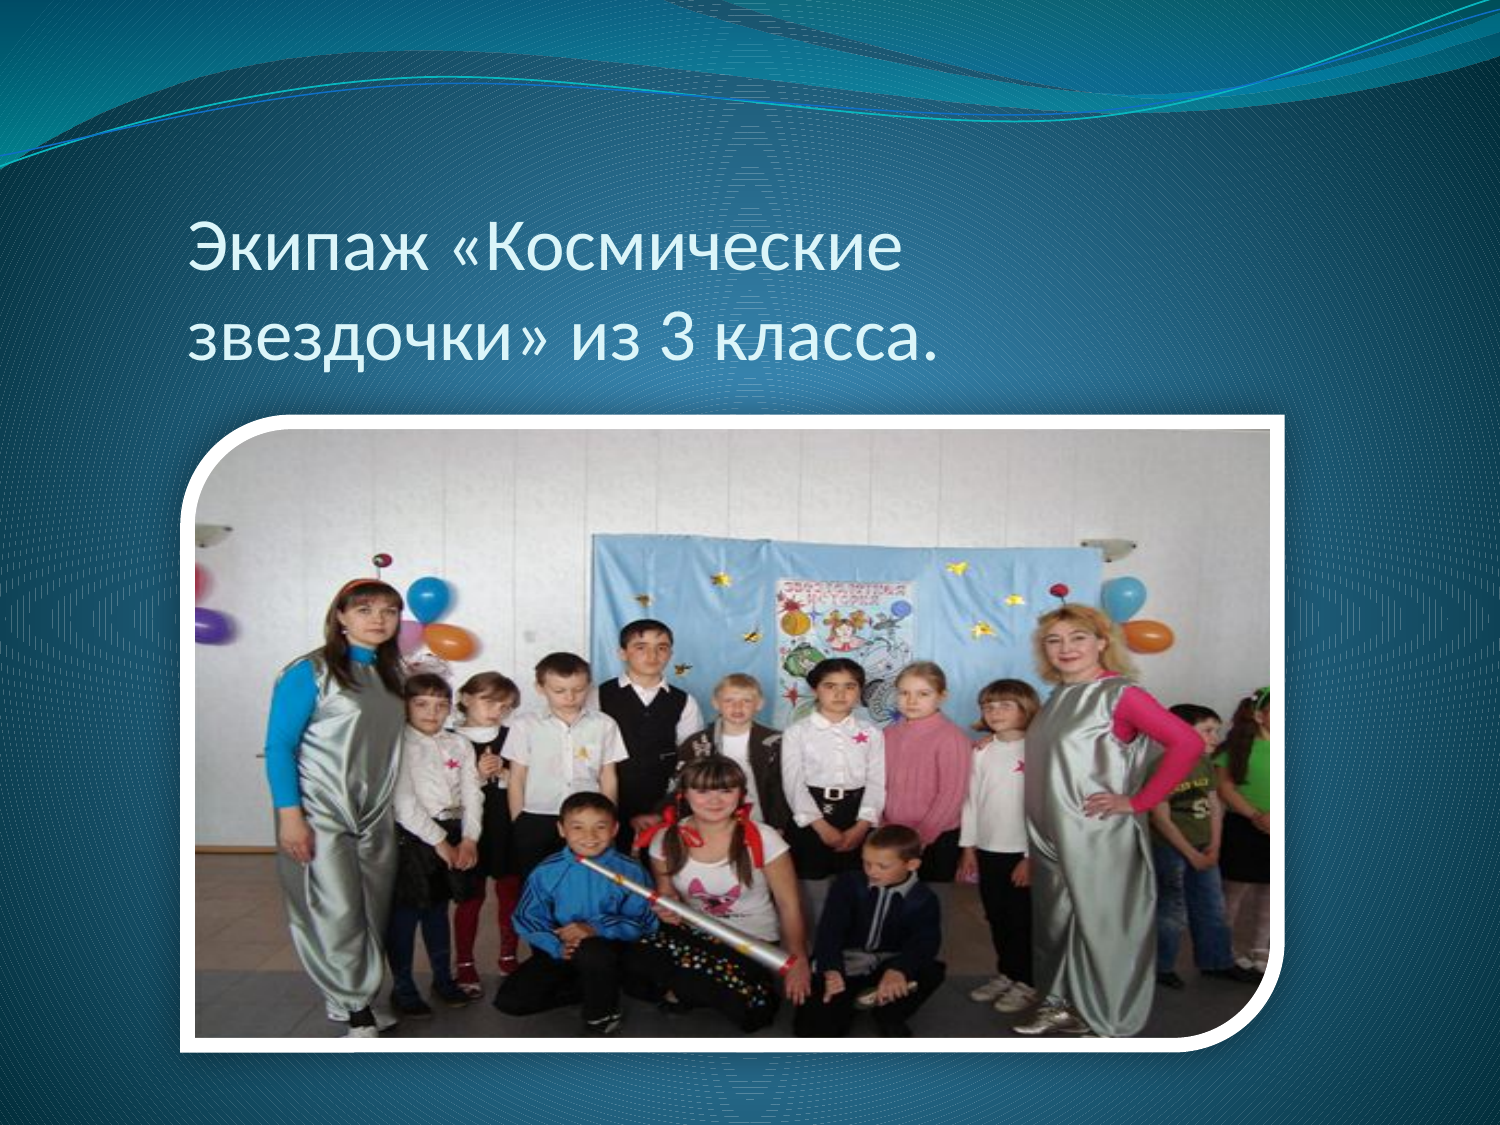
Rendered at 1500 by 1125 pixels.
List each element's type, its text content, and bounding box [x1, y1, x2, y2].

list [187, 421, 1278, 1046]
title Экипаж «Космические звездочки» из 3 класса. [187, 187, 1289, 375]
